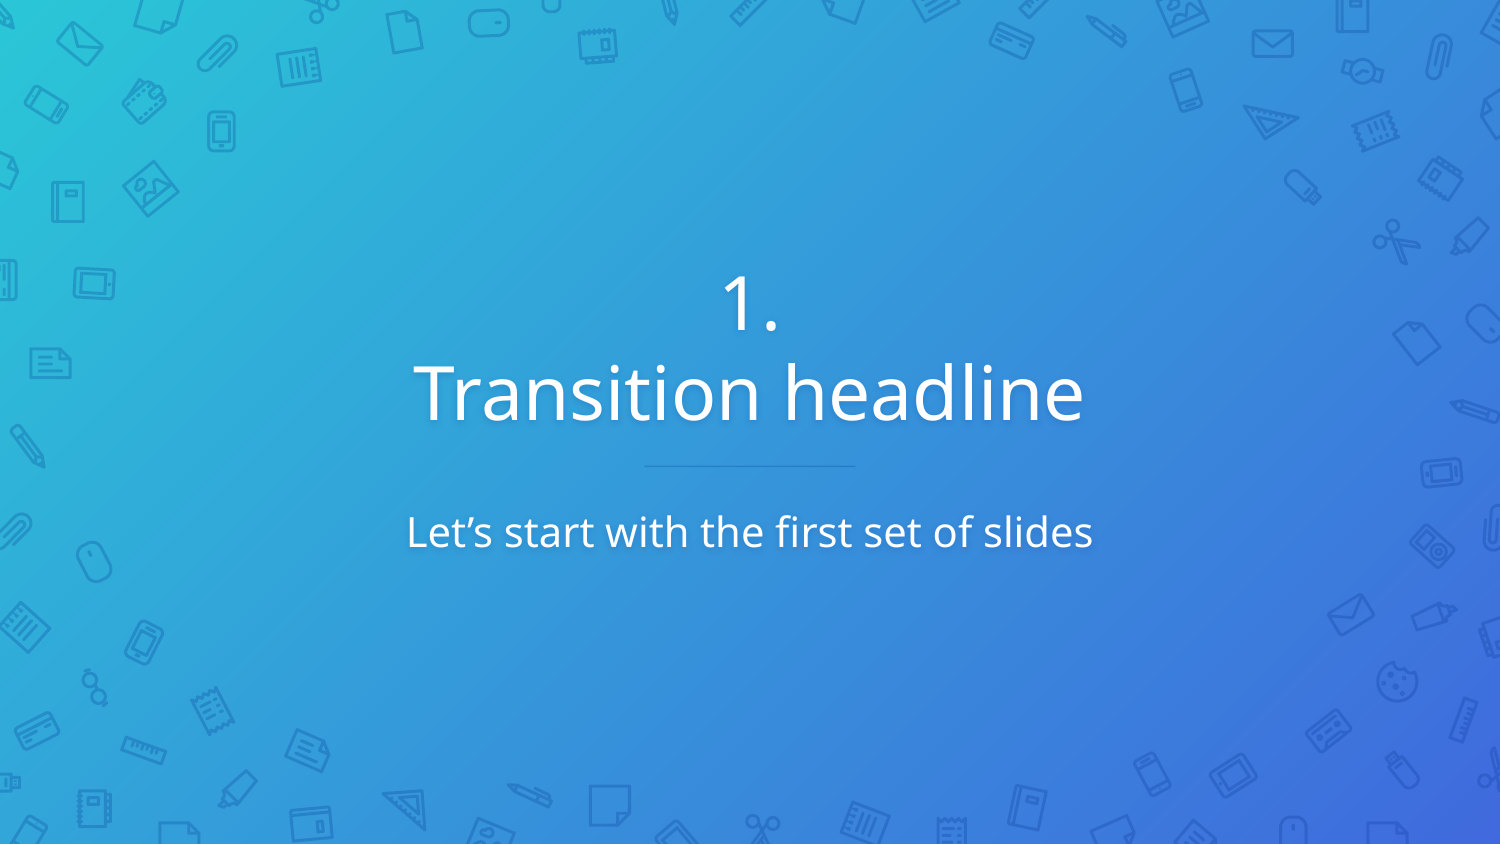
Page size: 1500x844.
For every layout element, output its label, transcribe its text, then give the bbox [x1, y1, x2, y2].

title 1. Transition headline [278, 259, 1222, 450]
subtitle Let’s start with the first set of slides [278, 490, 1222, 620]
